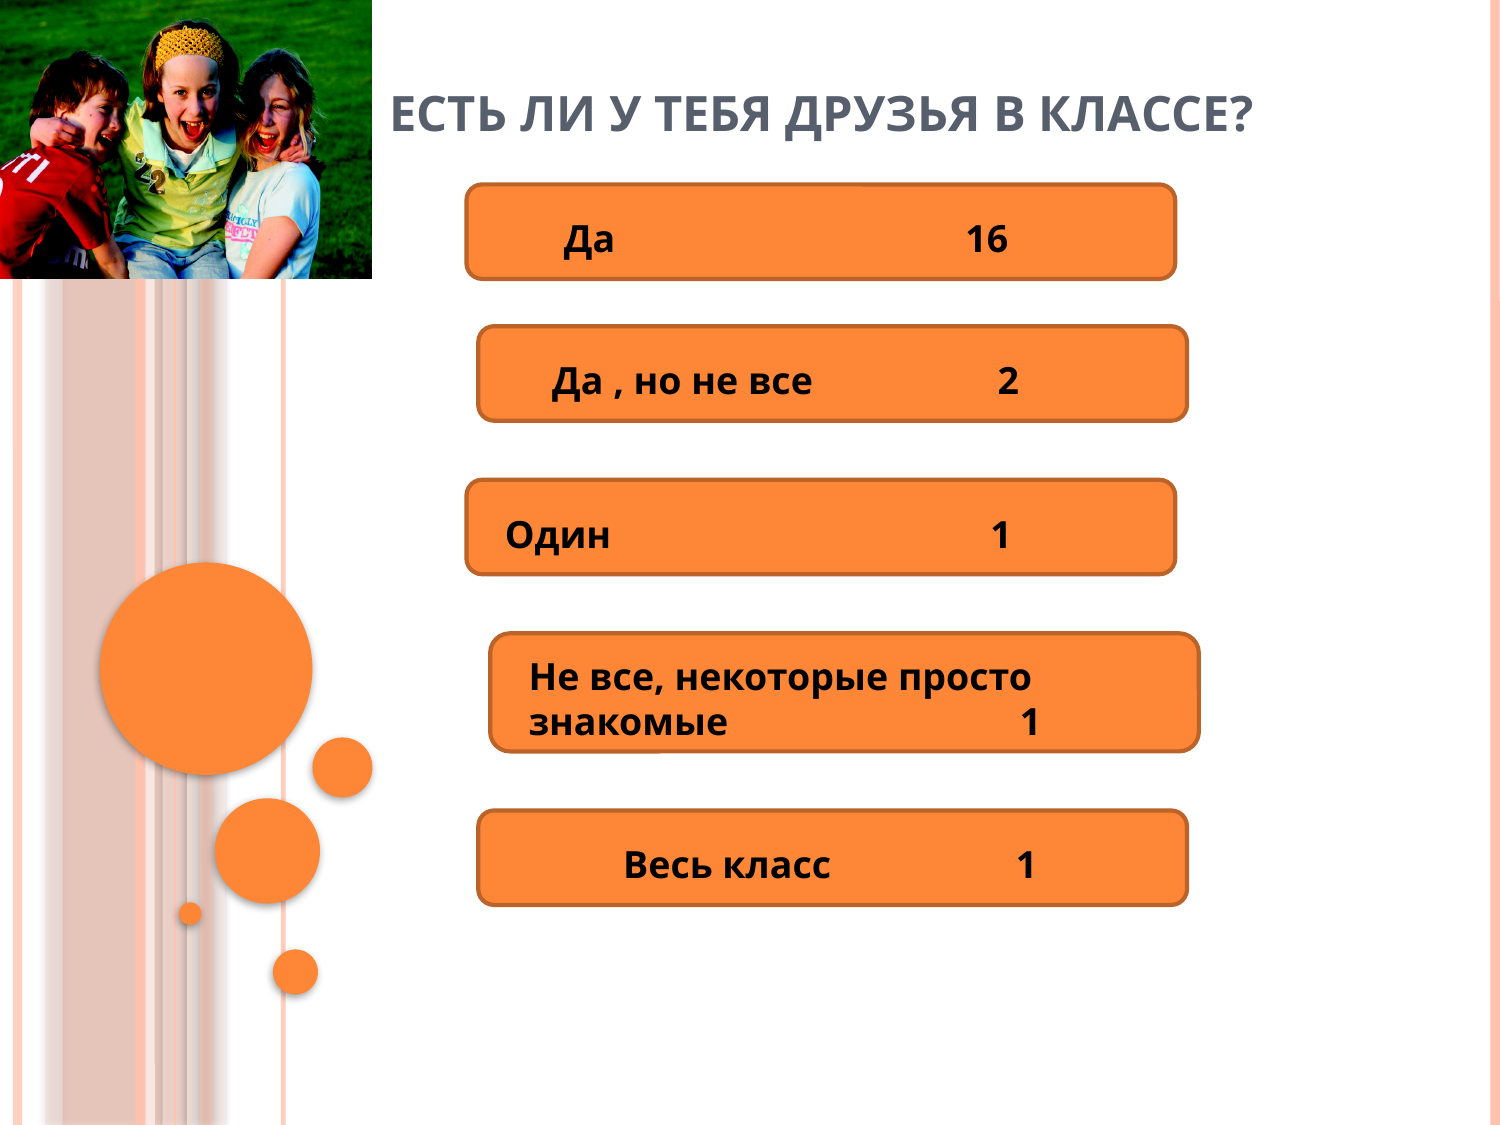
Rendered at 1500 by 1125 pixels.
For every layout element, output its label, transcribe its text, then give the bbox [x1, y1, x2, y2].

text_box Не все, некоторые просто знакомые 1 [513, 645, 1199, 750]
text_box [488, 631, 1201, 754]
title Есть ли у тебя друзья в классе? [379, 42, 1388, 149]
text_box [476, 324, 1190, 423]
text_box Да 16 [549, 208, 1081, 268]
text_box [464, 477, 1178, 577]
picture [0, 0, 373, 280]
text_box [464, 182, 1178, 282]
text_box Весь класс 1 [608, 834, 1164, 894]
text_box Да , но не все 2 [537, 349, 1188, 410]
text_box [476, 808, 1190, 908]
text_box Один 1 [490, 503, 1152, 564]
